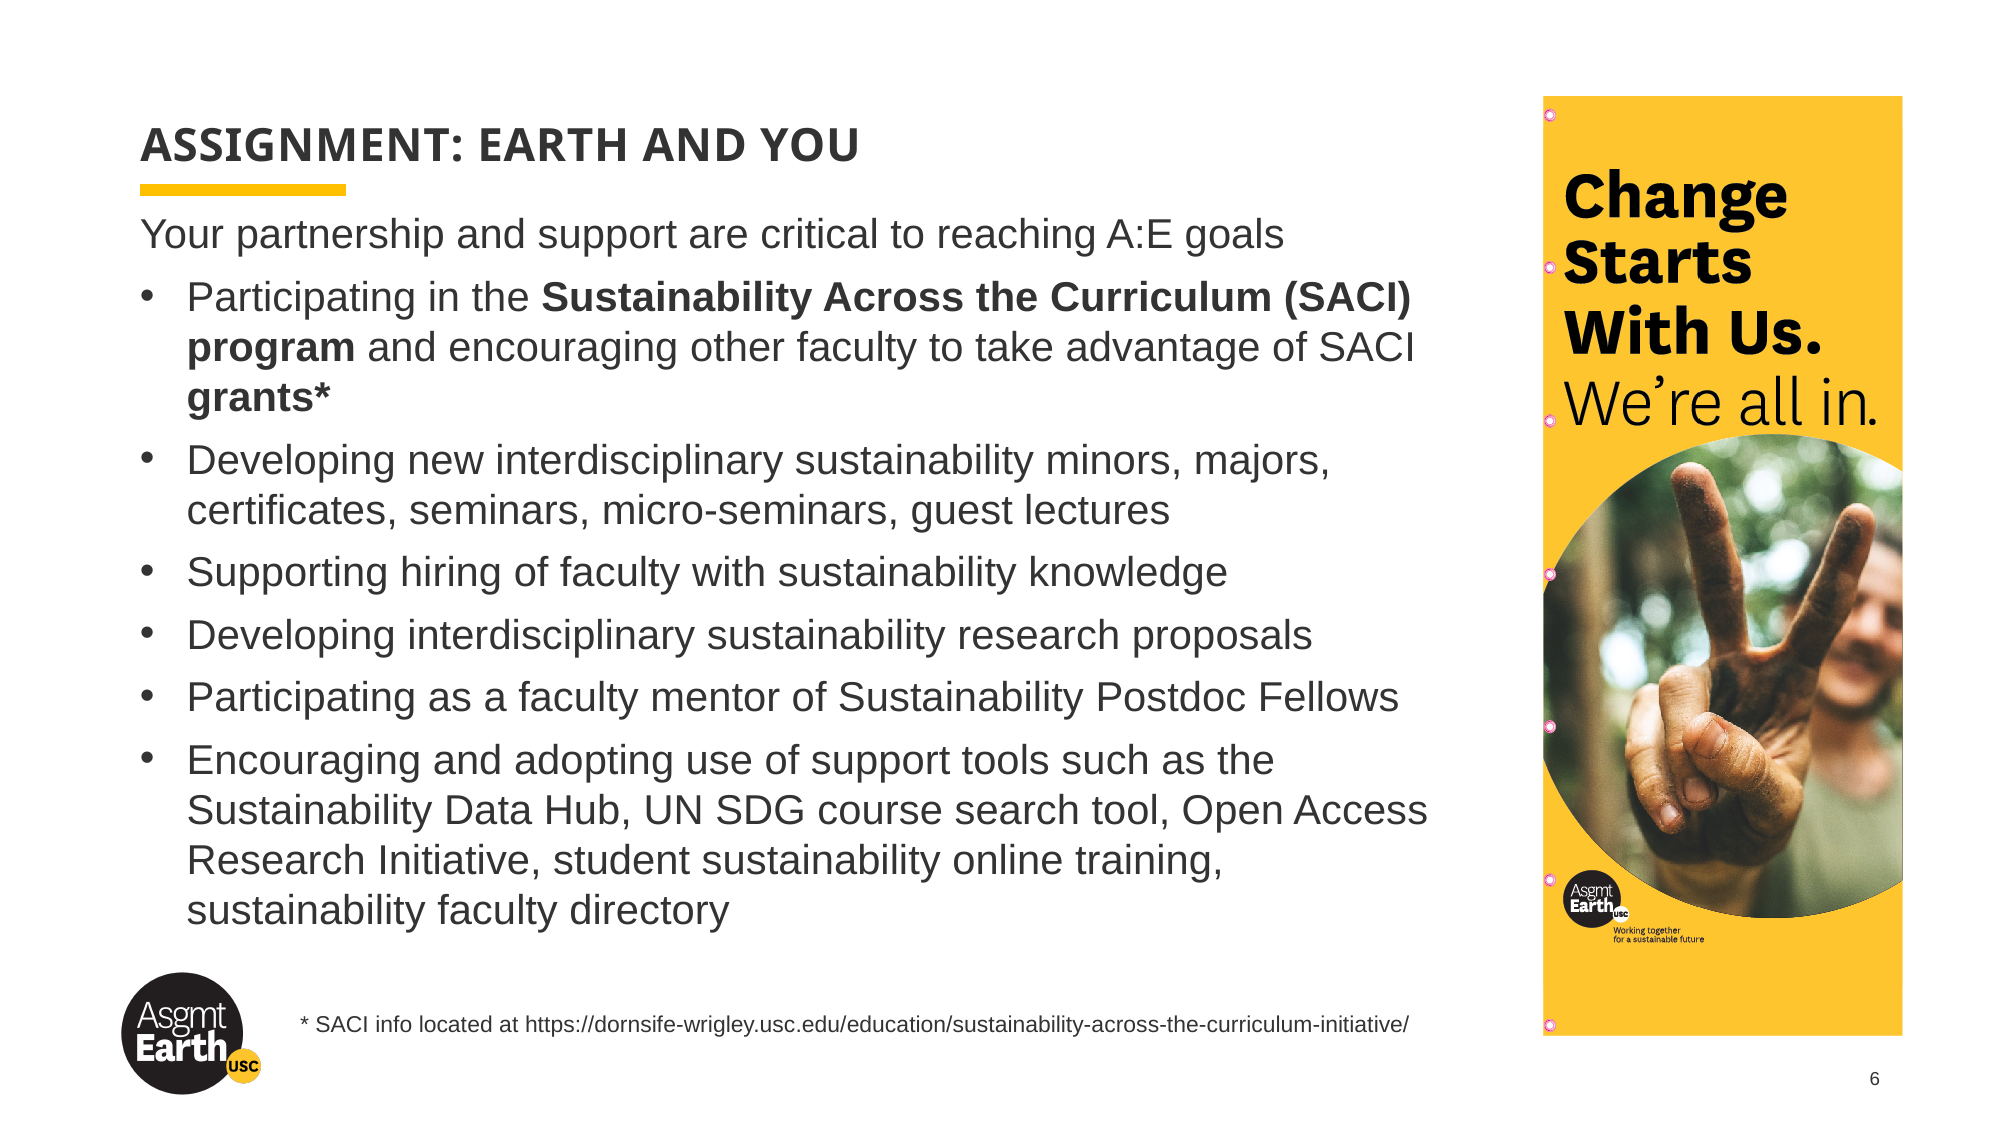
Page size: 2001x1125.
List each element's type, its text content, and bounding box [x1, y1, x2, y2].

title Assignment: earth and you [140, 115, 1524, 227]
text_box Your partnership and support are critical to reaching A:E goals Participating in the Sustainability Across the Curriculum (SACI) program and encouraging other faculty to take advantage of SACI grants* Developing new interdisciplinary sustainability minors, majors, certificates, seminars, micro-seminars, guest lectures Supporting hiring of faculty with sustainability knowledge Developing interdisciplinary sustainability research proposals Participating as a faculty mentor of Sustainability Postdoc Fellows Encouraging and adopting use of support tools such as the Sustainability Data Hub, UN SDG course search tool, Open Access Research Initiative, student sustainability online training, sustainability faculty directory [124, 199, 1488, 862]
picture [1524, 96, 1926, 1063]
text_box * SACI info located at https://dornsife-wrigley.usc.edu/education/sustainability-across-the-curriculum-initiative/ [300, 1009, 1450, 1125]
